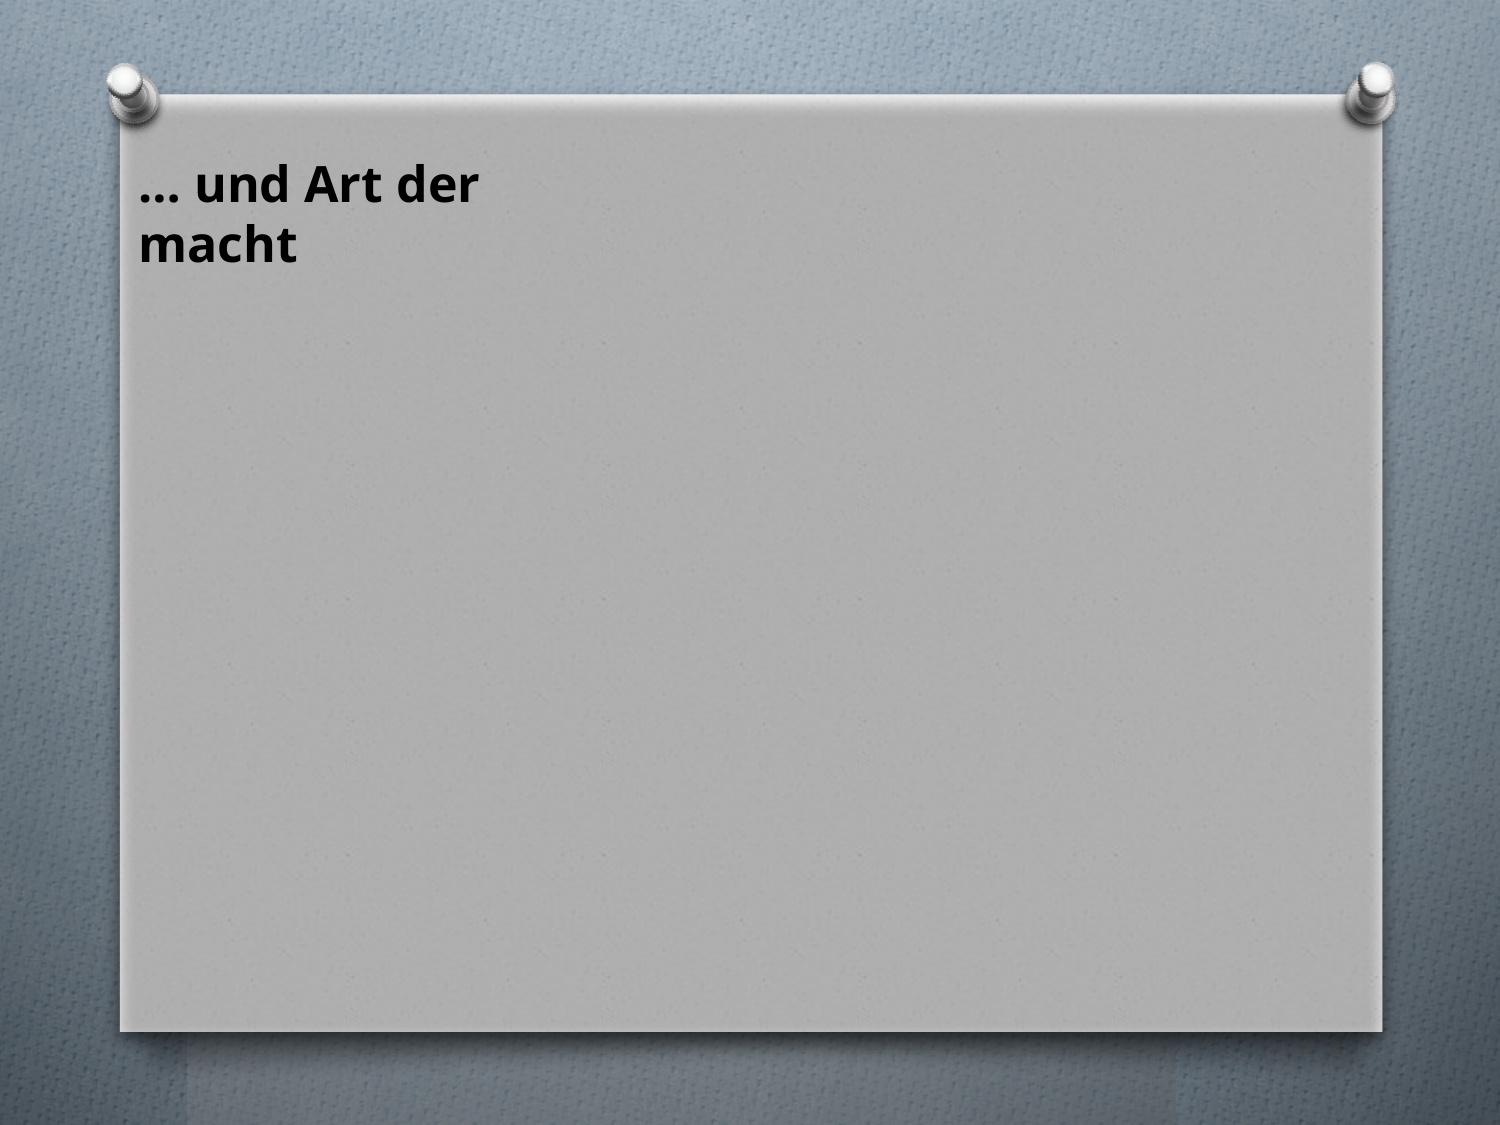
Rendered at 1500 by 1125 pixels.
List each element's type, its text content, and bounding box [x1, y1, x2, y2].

picture [1317, 35, 1439, 156]
text_box … und Art der macht [123, 145, 656, 281]
picture [75, 29, 198, 145]
